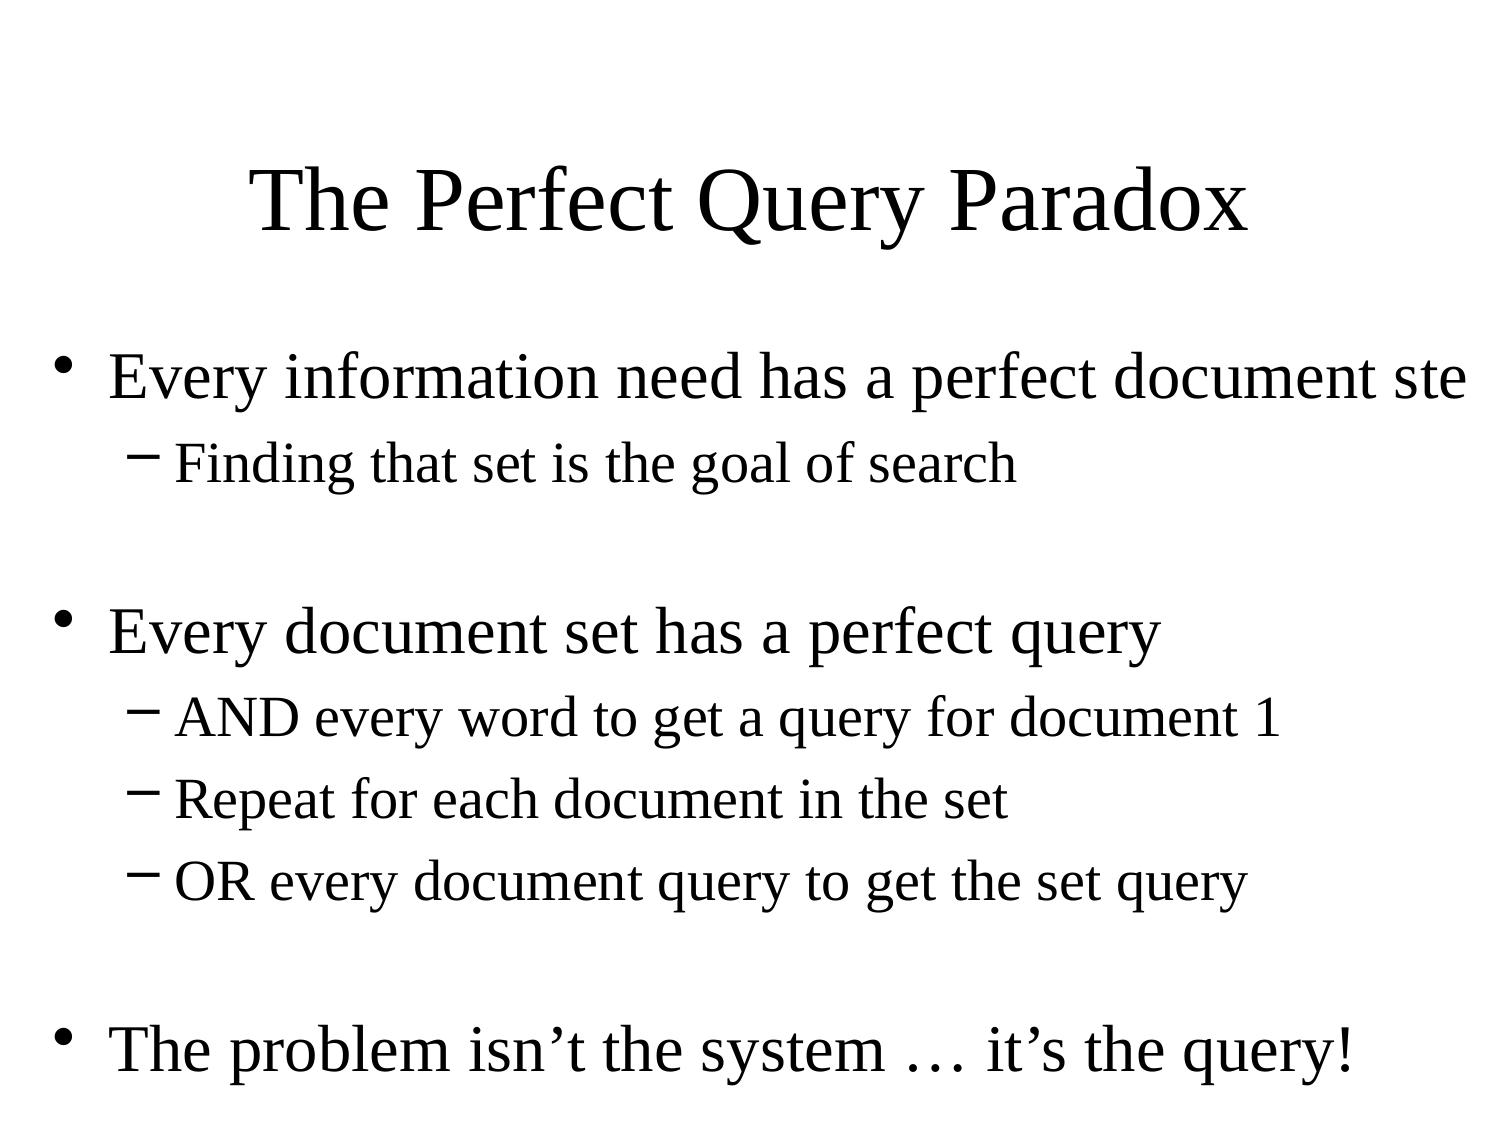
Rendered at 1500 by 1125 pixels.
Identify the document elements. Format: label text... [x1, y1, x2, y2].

text_box [112, 1024, 425, 1100]
text_box [512, 1024, 988, 1100]
title The Perfect Query Paradox [111, 99, 1388, 288]
list Every information need has a perfect document ste Finding that set is the goal of search Every document set has a perfect query AND every word to get a query for document 1 Repeat for each document in the set OR every document query to get the set query The problem isn’t the system … it’s the query! [36, 324, 1488, 1001]
